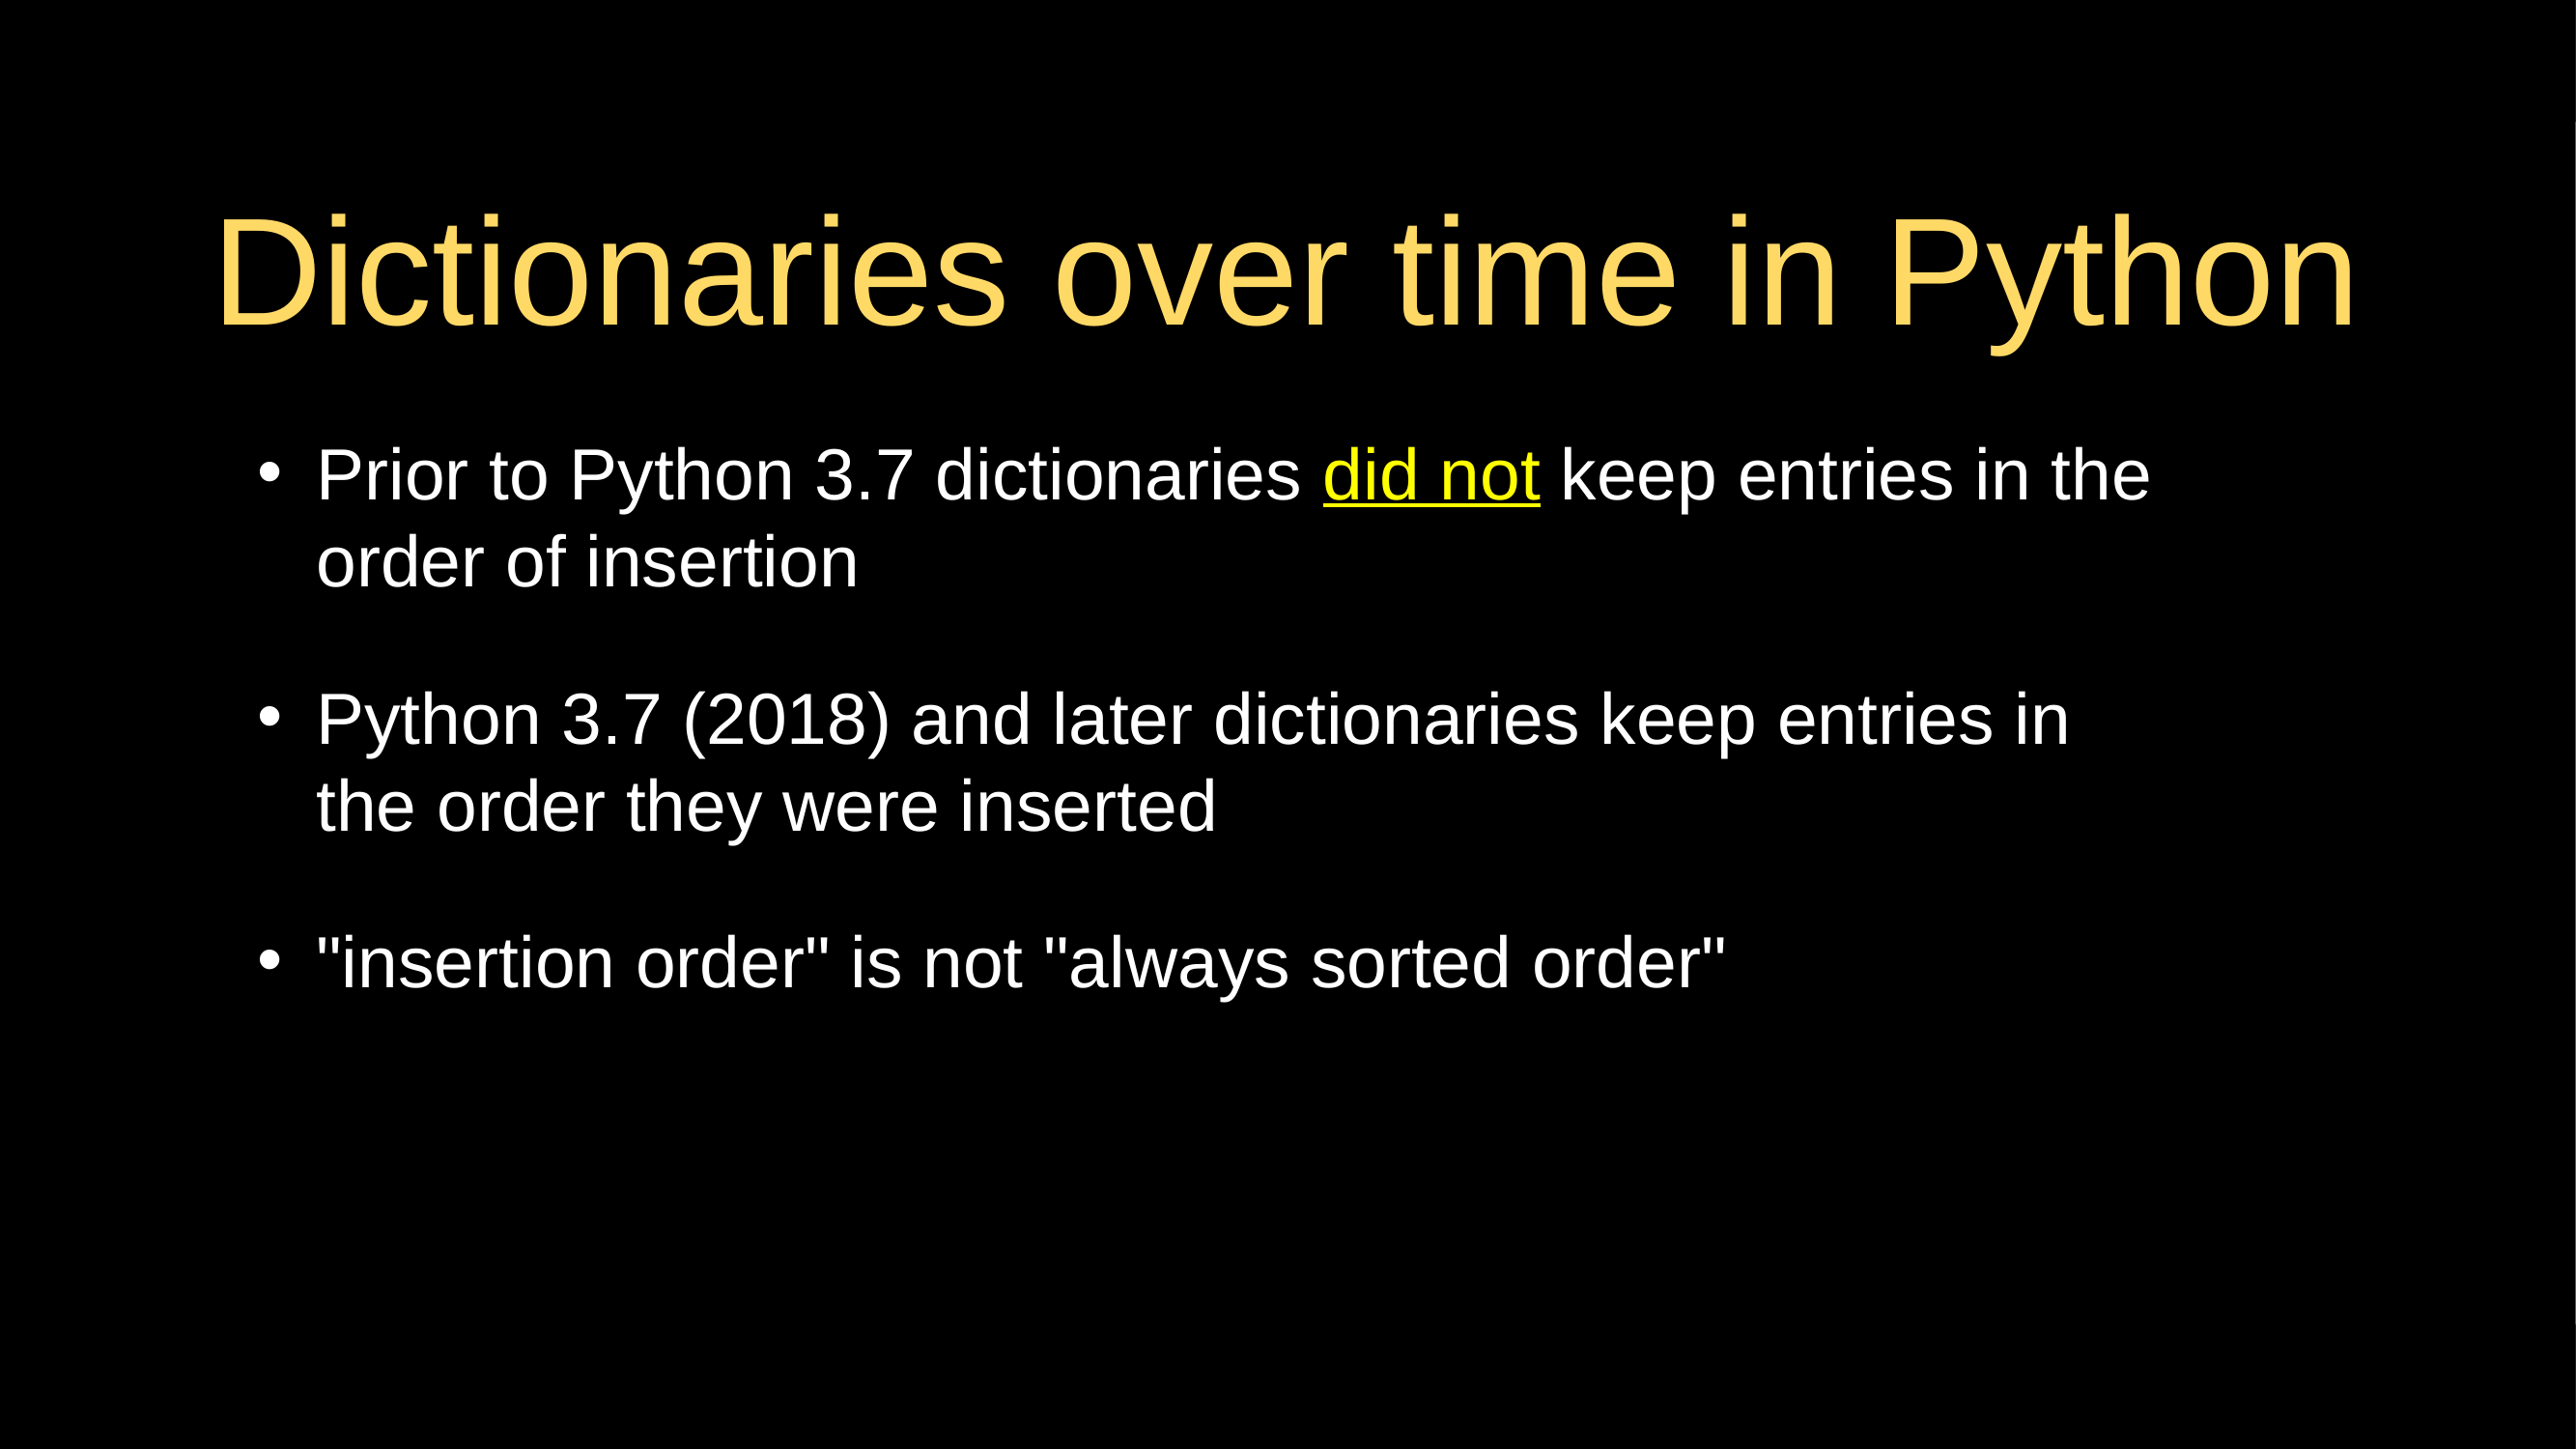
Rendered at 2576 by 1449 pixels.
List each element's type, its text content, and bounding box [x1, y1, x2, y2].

title Dictionaries over time in Python [183, 125, 2391, 403]
list Prior to Python 3.7 dictionaries did not keep entries in the order of insertion Python 3.7 (2018) and later dictionaries keep entries in the order they were inserted "insertion order" is not "always sorted order" [183, 412, 2176, 1317]
